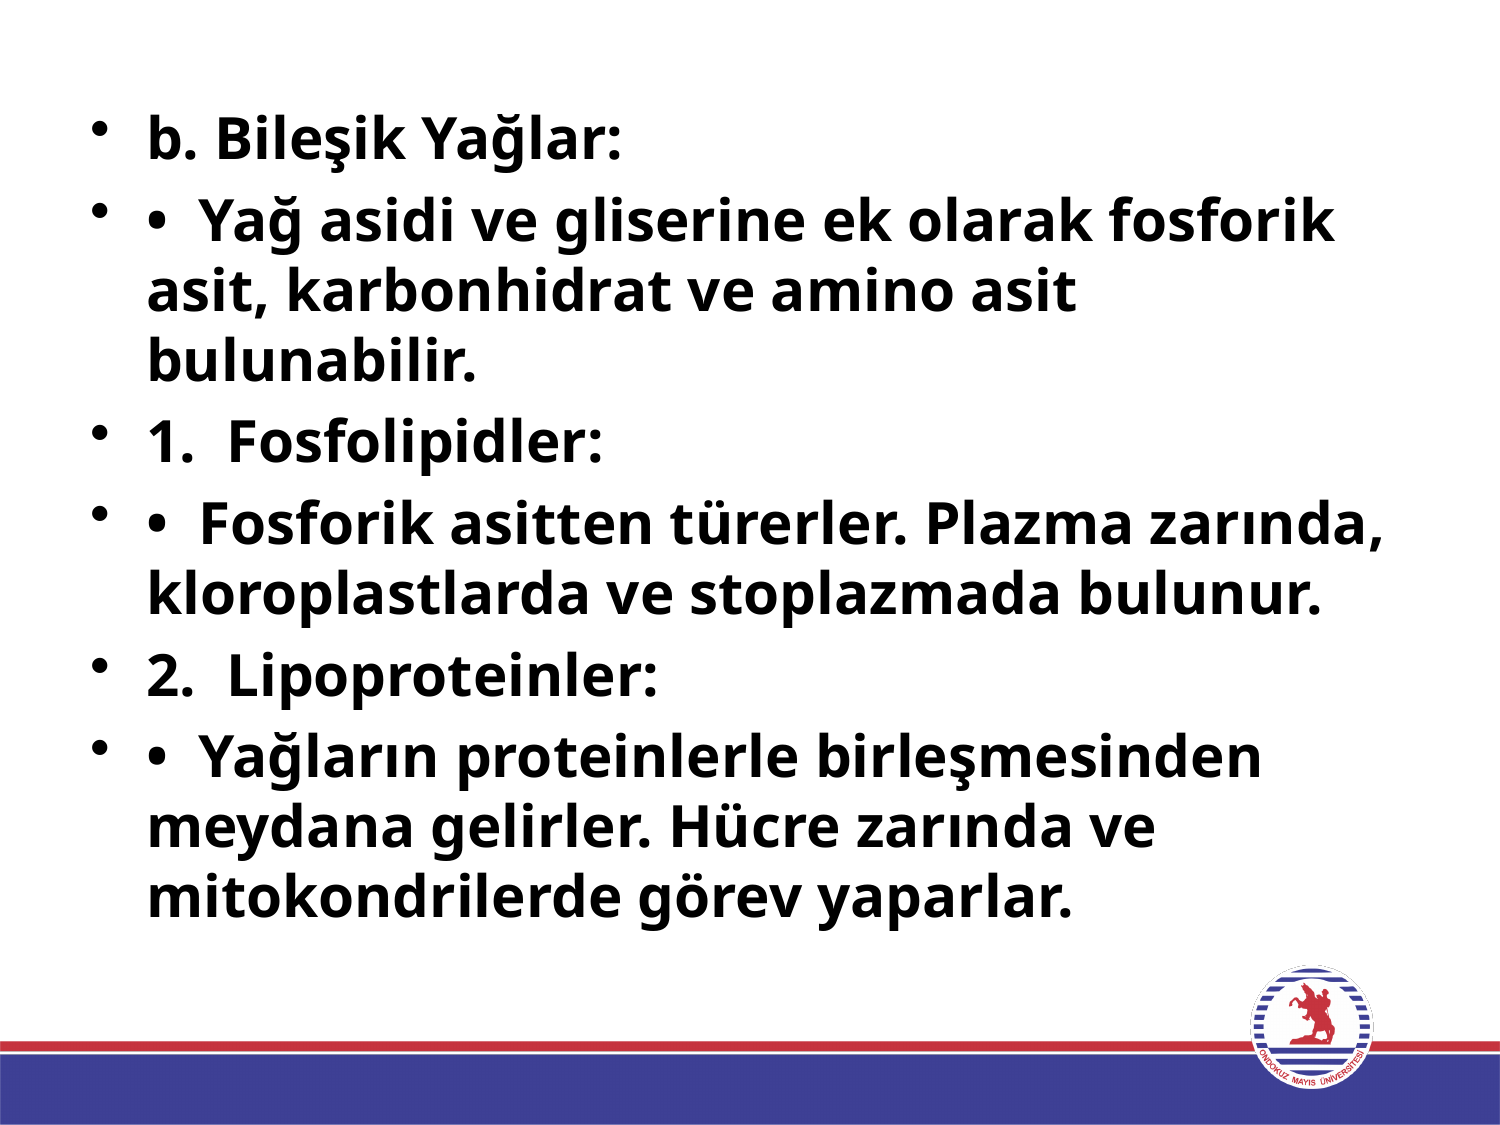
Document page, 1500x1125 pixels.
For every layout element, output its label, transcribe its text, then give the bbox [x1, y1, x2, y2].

list b. Bileşik Yağlar: • Yağ asidi ve gliserine ek olarak fosforik asit, karbonhidrat ve amino asit bulunabilir. 1. Fosfolipidler: • Fosforik asitten türerler. Plazma zarında, kloroplastlarda ve stoplazmada bulunur. 2. Lipoproteinler: • Yağların proteinlerle birleşmesinden meydana gelirler. Hücre zarında ve mitokondrilerde görev yaparlar. [75, 93, 1425, 1005]
picture [0, 965, 1500, 1125]
